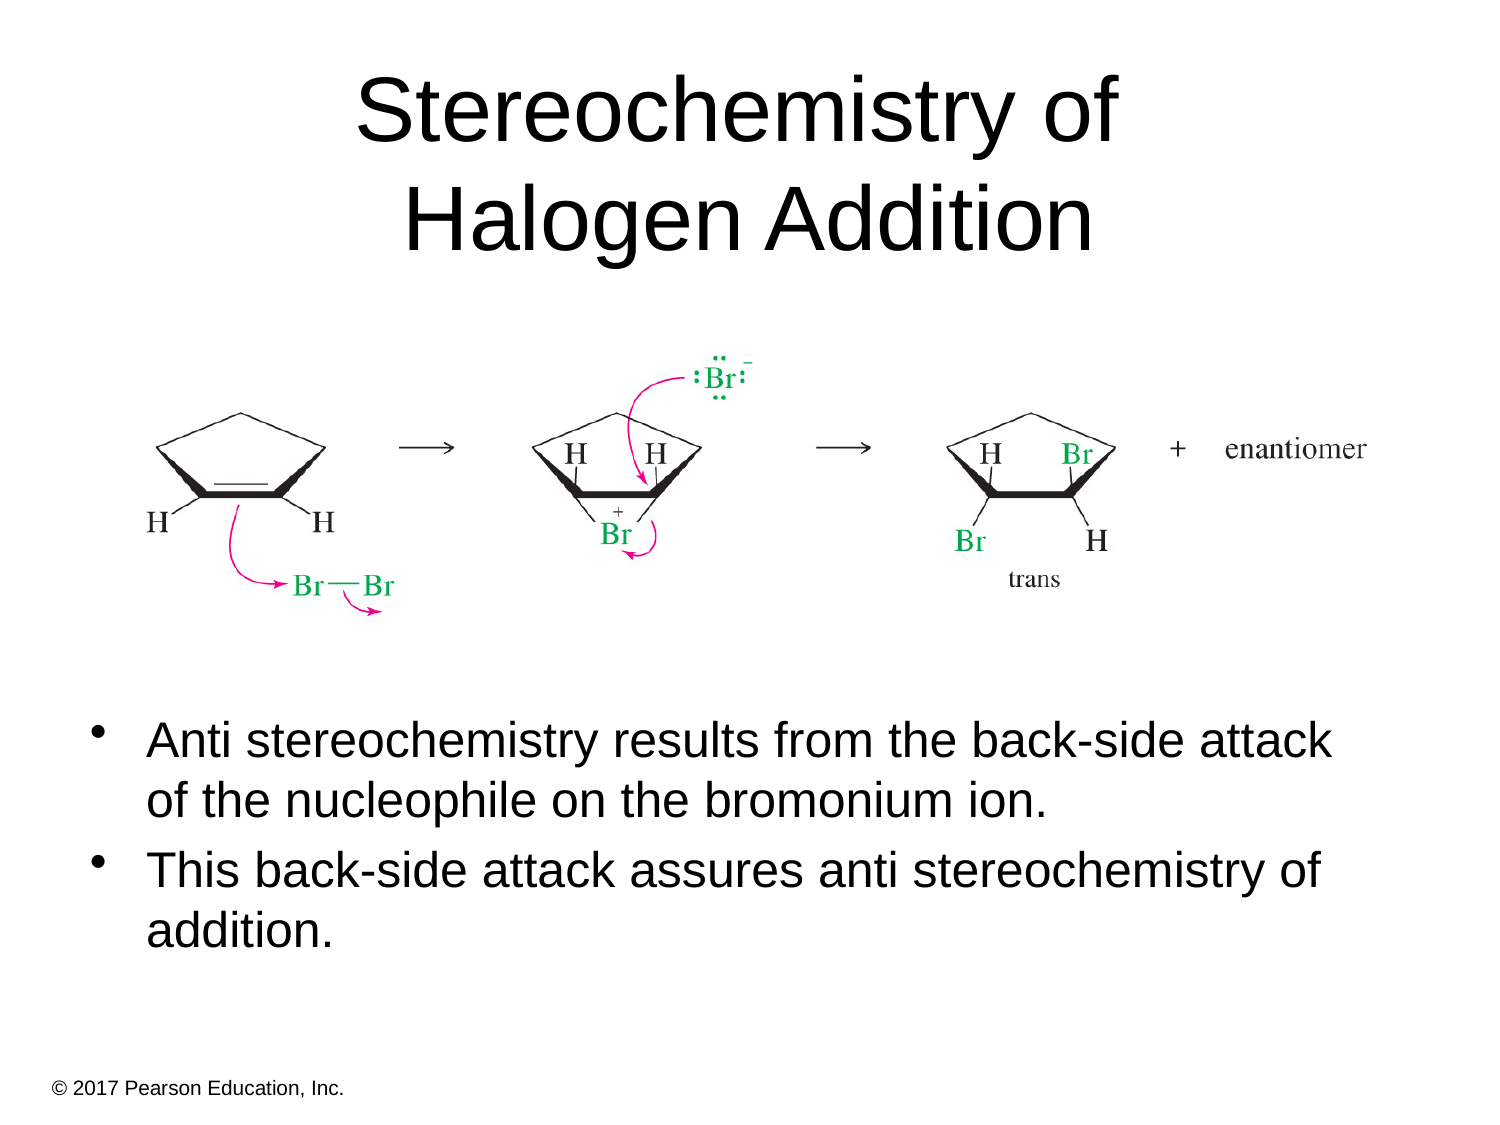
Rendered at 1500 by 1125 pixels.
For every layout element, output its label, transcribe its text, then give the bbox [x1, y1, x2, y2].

picture [137, 345, 1376, 624]
title Stereochemistry of Halogen Addition [112, 41, 1388, 286]
text_box Anti stereochemistry results from the back-side attack of the nucleophile on the bromonium ion. This back-side attack assures anti stereochemistry of addition. [74, 699, 1350, 1025]
